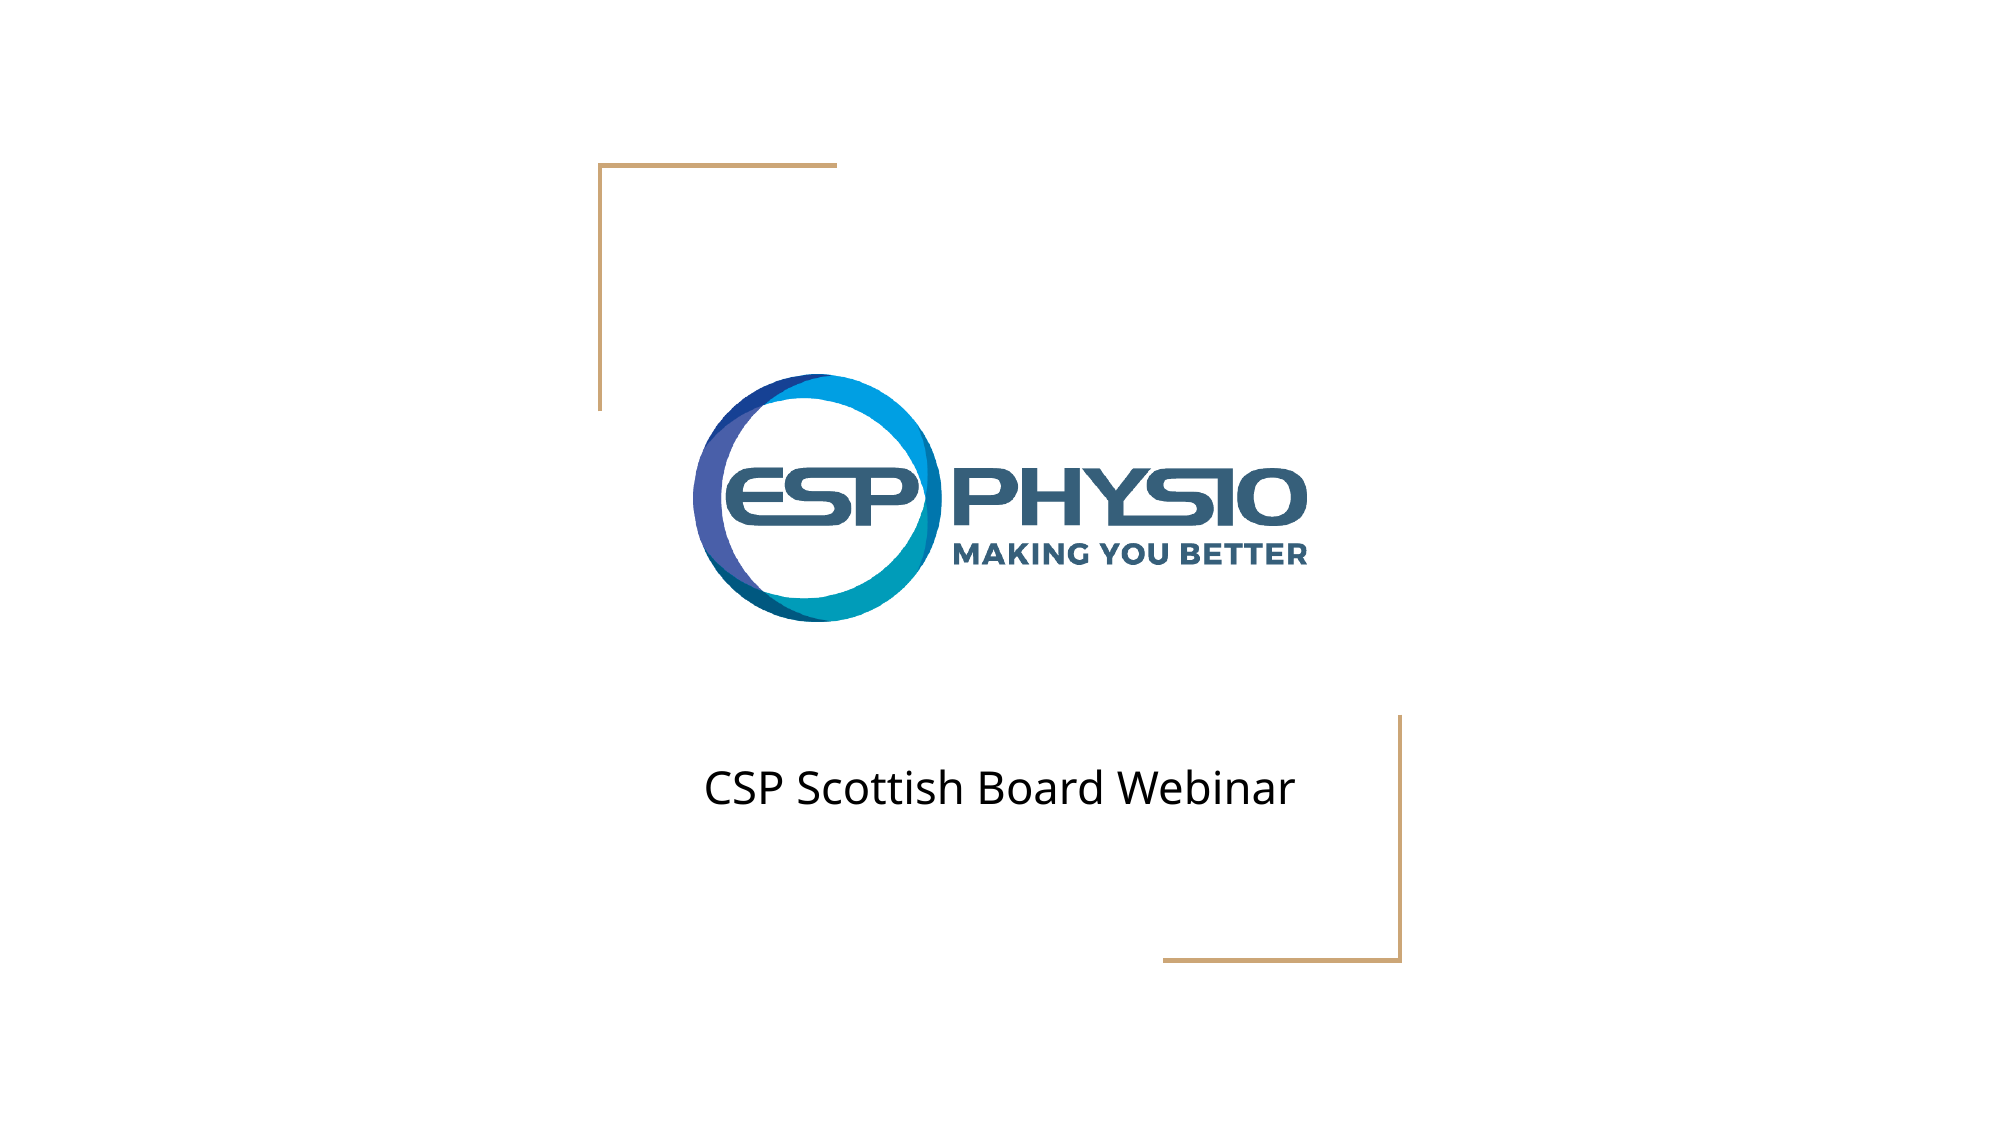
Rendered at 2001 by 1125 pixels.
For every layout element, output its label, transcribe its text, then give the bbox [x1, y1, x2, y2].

picture [693, 374, 1307, 623]
subtitle CSP Scottish Board Webinar [665, 681, 1334, 836]
